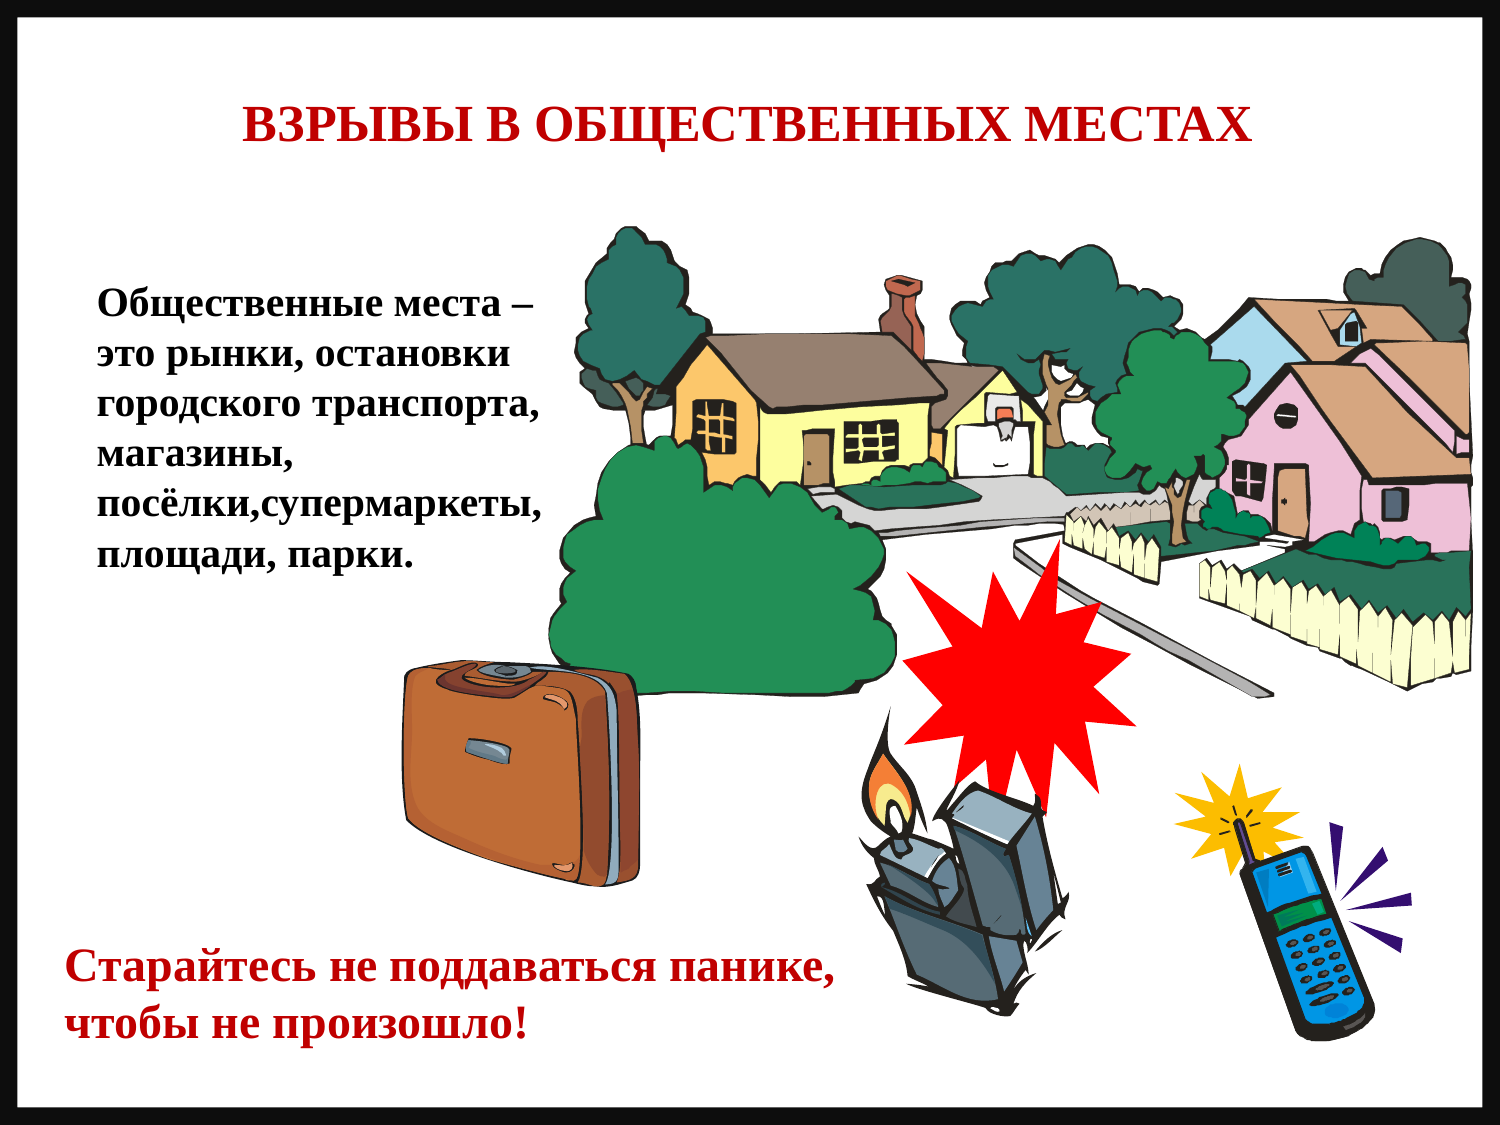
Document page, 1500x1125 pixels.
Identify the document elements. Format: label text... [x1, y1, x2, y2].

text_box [544, 222, 1477, 704]
text_box [1079, 712, 1139, 797]
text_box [1171, 761, 1415, 1044]
text_box Старайтесь не поддаваться панике, чтобы не произошло! [49, 925, 853, 1056]
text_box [855, 702, 1074, 1020]
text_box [398, 656, 646, 893]
text_box [0, 0, 1500, 1125]
text_box Общественные места – это рынки, остановки городского транспорта, магазины, посёлки,супермаркеты, площади, парки. [81, 267, 539, 583]
text_box ВЗРЫВЫ В ОБЩЕСТВЕННЫХ МЕСТАХ [227, 81, 1269, 160]
